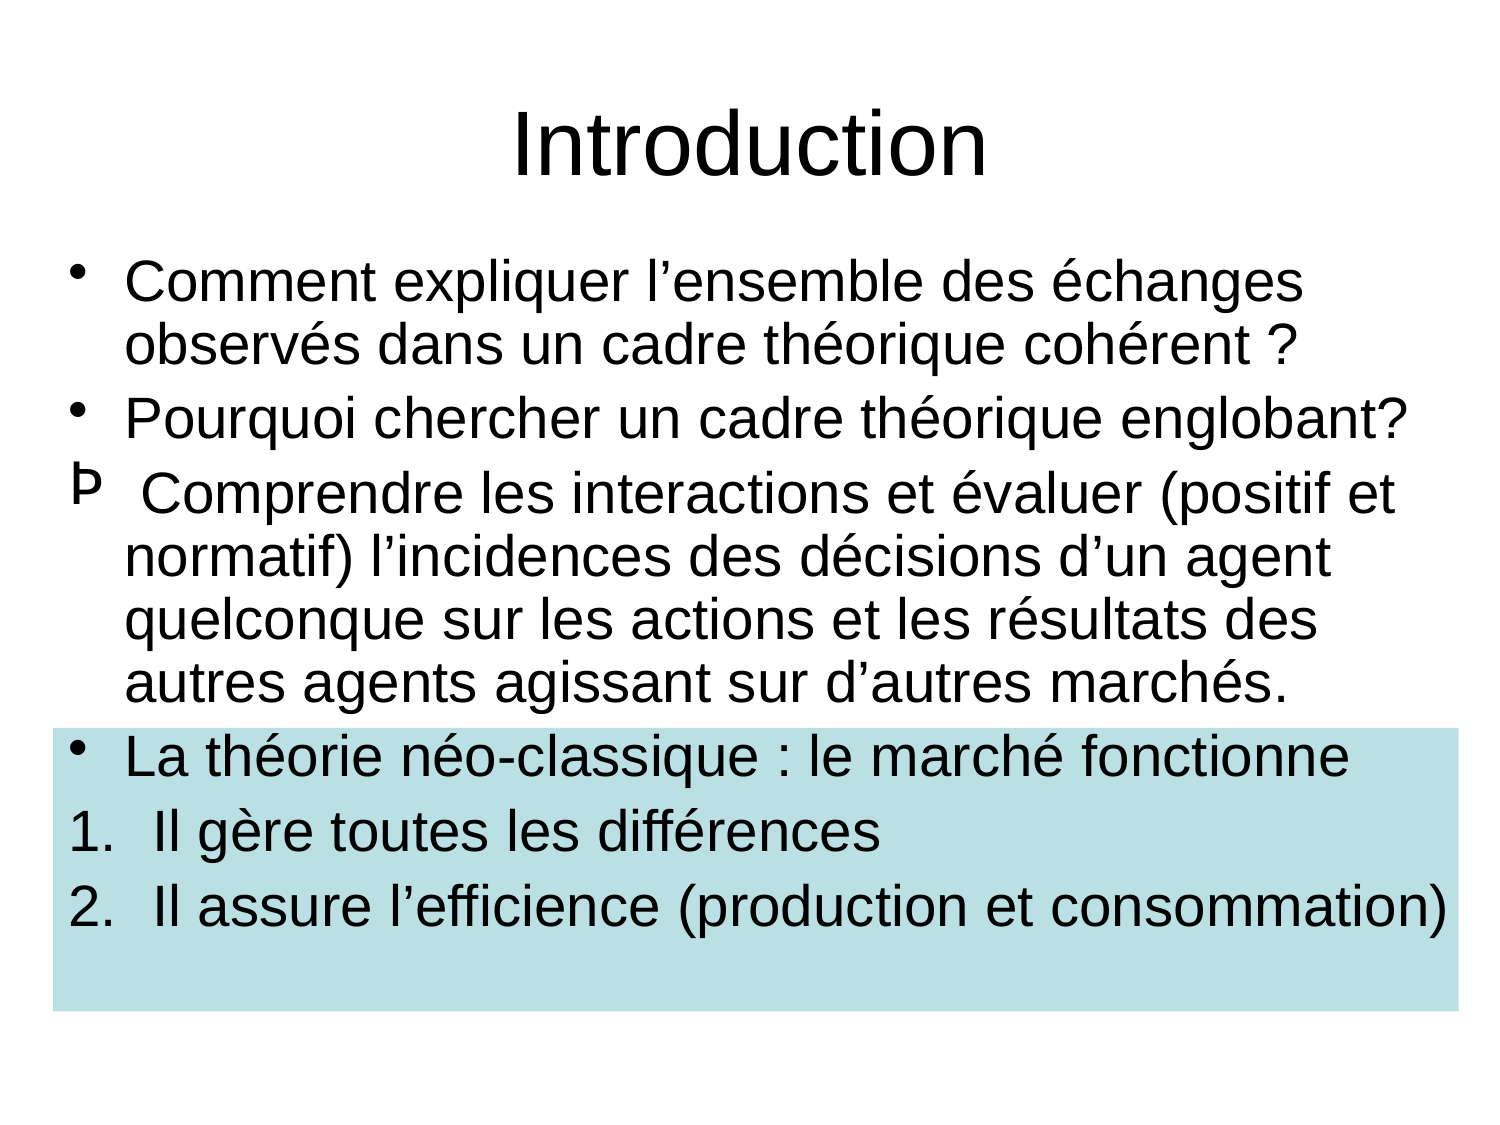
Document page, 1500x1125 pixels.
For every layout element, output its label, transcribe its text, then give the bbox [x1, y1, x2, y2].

title Introduction [74, 44, 1426, 233]
list Comment expliquer l’ensemble des échanges observés dans un cadre théorique cohérent ? Pourquoi chercher un cadre théorique englobant? Comprendre les interactions et évaluer (positif et normatif) l’incidences des décisions d’un agent quelconque sur les actions et les résultats des autres agents agissant sur d’autres marchés. La théorie néo-classique : le marché fonctionne Il gère toutes les différences Il assure l’efficience (production et consommation) [52, 243, 1471, 1107]
